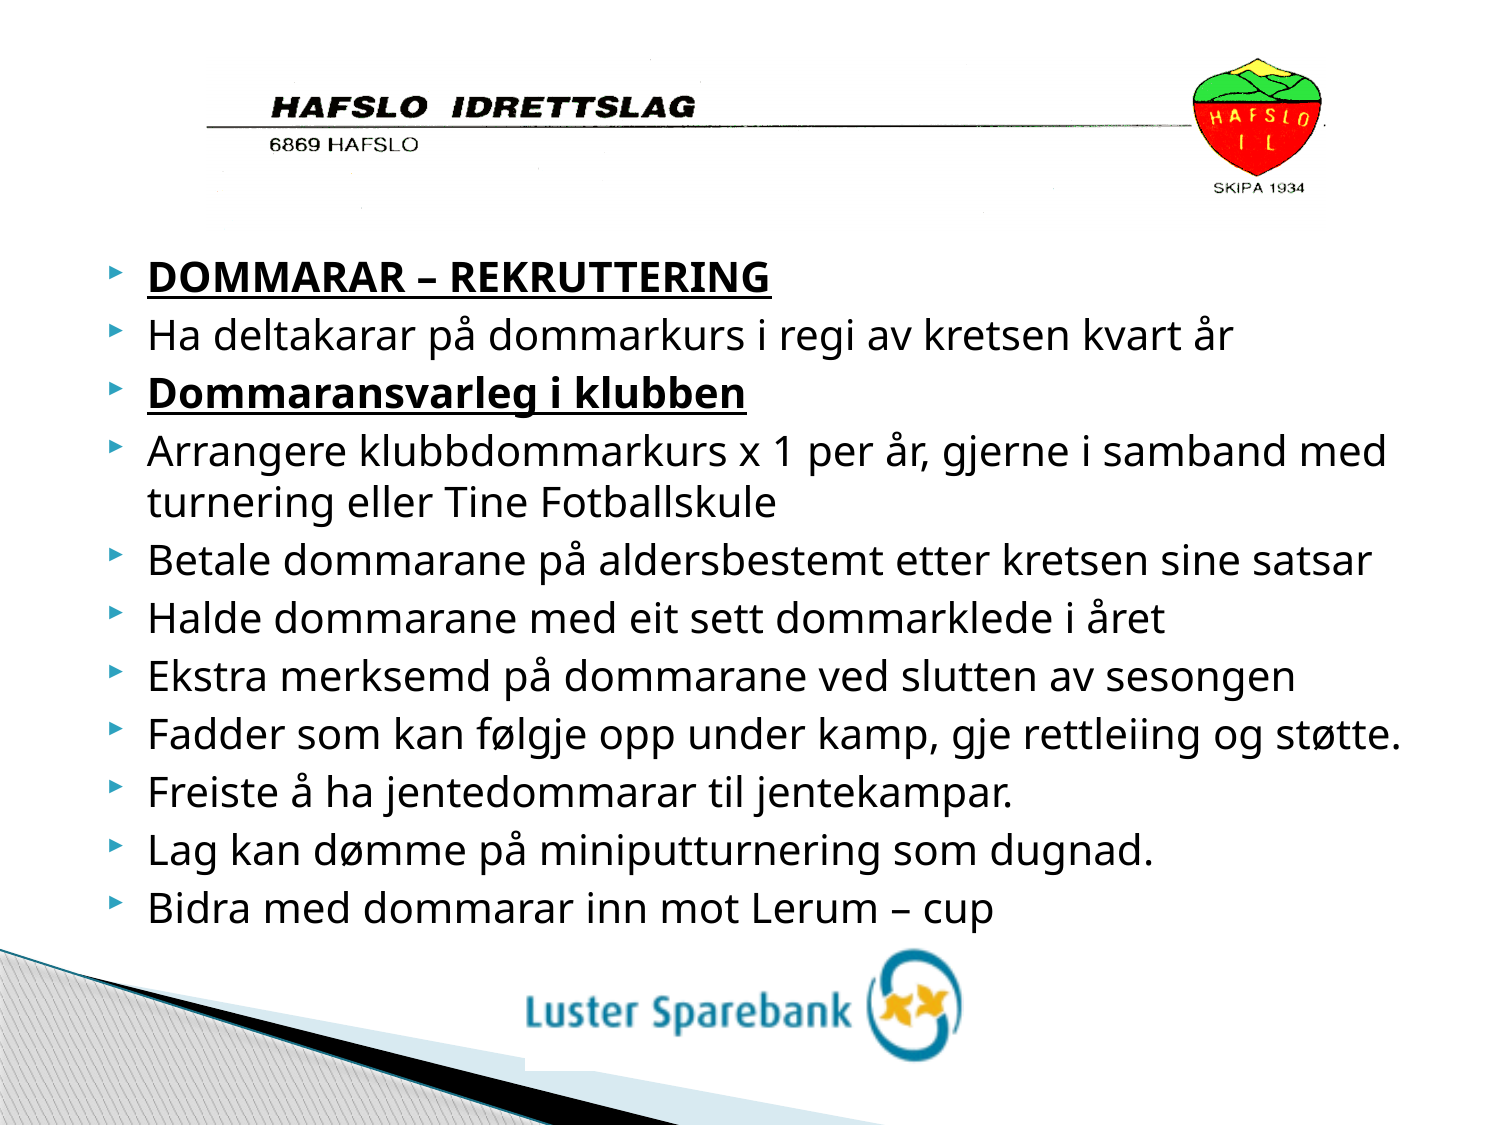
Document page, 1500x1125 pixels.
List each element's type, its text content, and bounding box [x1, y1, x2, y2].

picture [206, 54, 1326, 232]
picture [525, 940, 964, 1071]
list DOMMARAR – REKRUTTERING Ha deltakarar på dommarkurs i regi av kretsen kvart år Dommaransvarleg i klubben Arrangere klubbdommarkurs x 1 per år, gjerne i samband med turnering eller Tine Fotballskule Betale dommarane på aldersbestemt etter kretsen sine satsar Halde dommarane med eit sett dommarklede i året Ekstra merksemd på dommarane ved slutten av sesongen Fadder som kan følgje opp under kamp, gje rettleiing og støtte. Freiste å ha jentedommarar til jentekampar. Lag kan dømme på miniputturnering som dugnad. Bidra med dommarar inn mot Lerum – cup [75, 243, 1425, 986]
